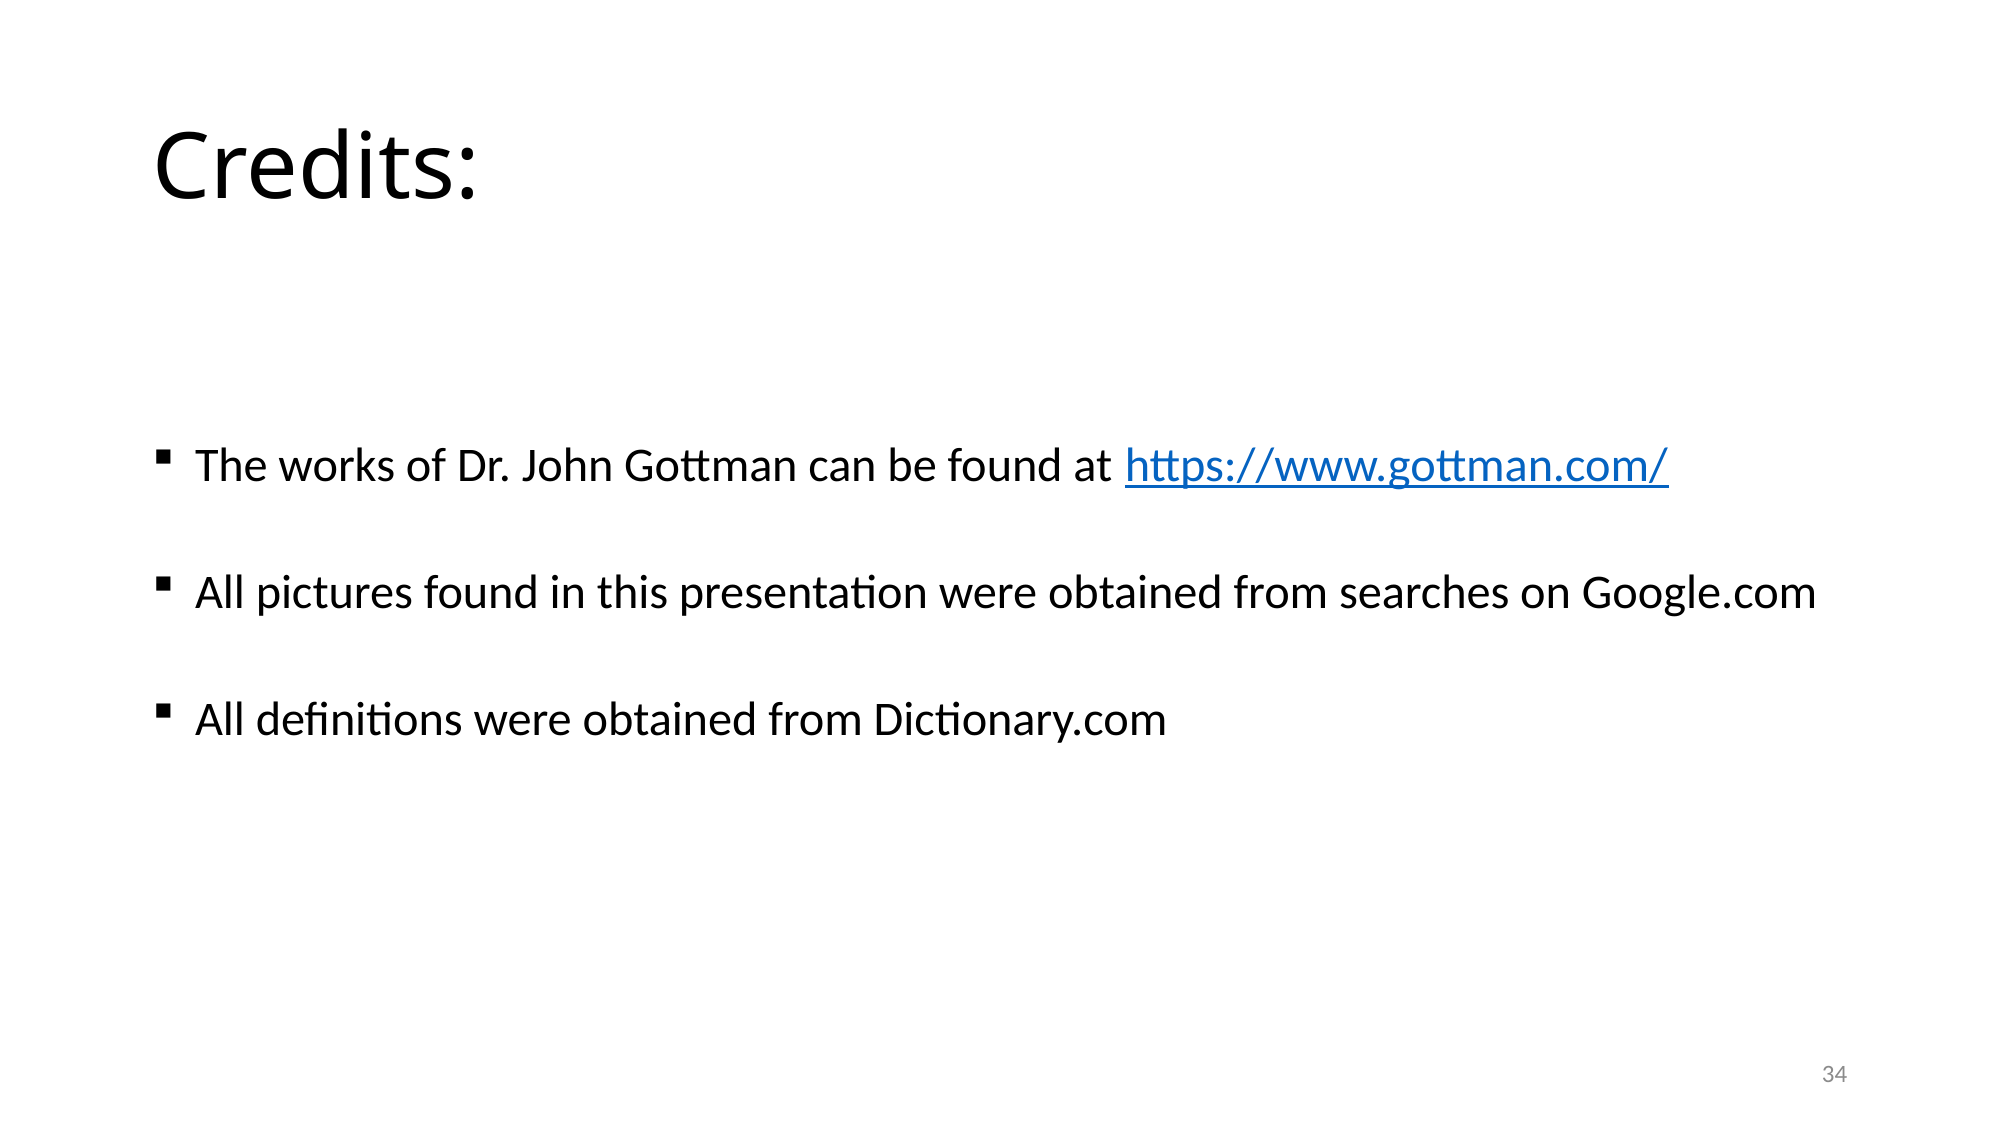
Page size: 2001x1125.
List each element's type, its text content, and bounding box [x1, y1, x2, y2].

slide_number 34 [1412, 1042, 1863, 1103]
list The works of Dr. John Gottman can be found at https://www.gottman.com/ All pictures found in this presentation were obtained from searches on Google.com All definitions were obtained from Dictionary.com [137, 432, 1863, 1014]
title Credits: [137, 59, 1863, 278]
